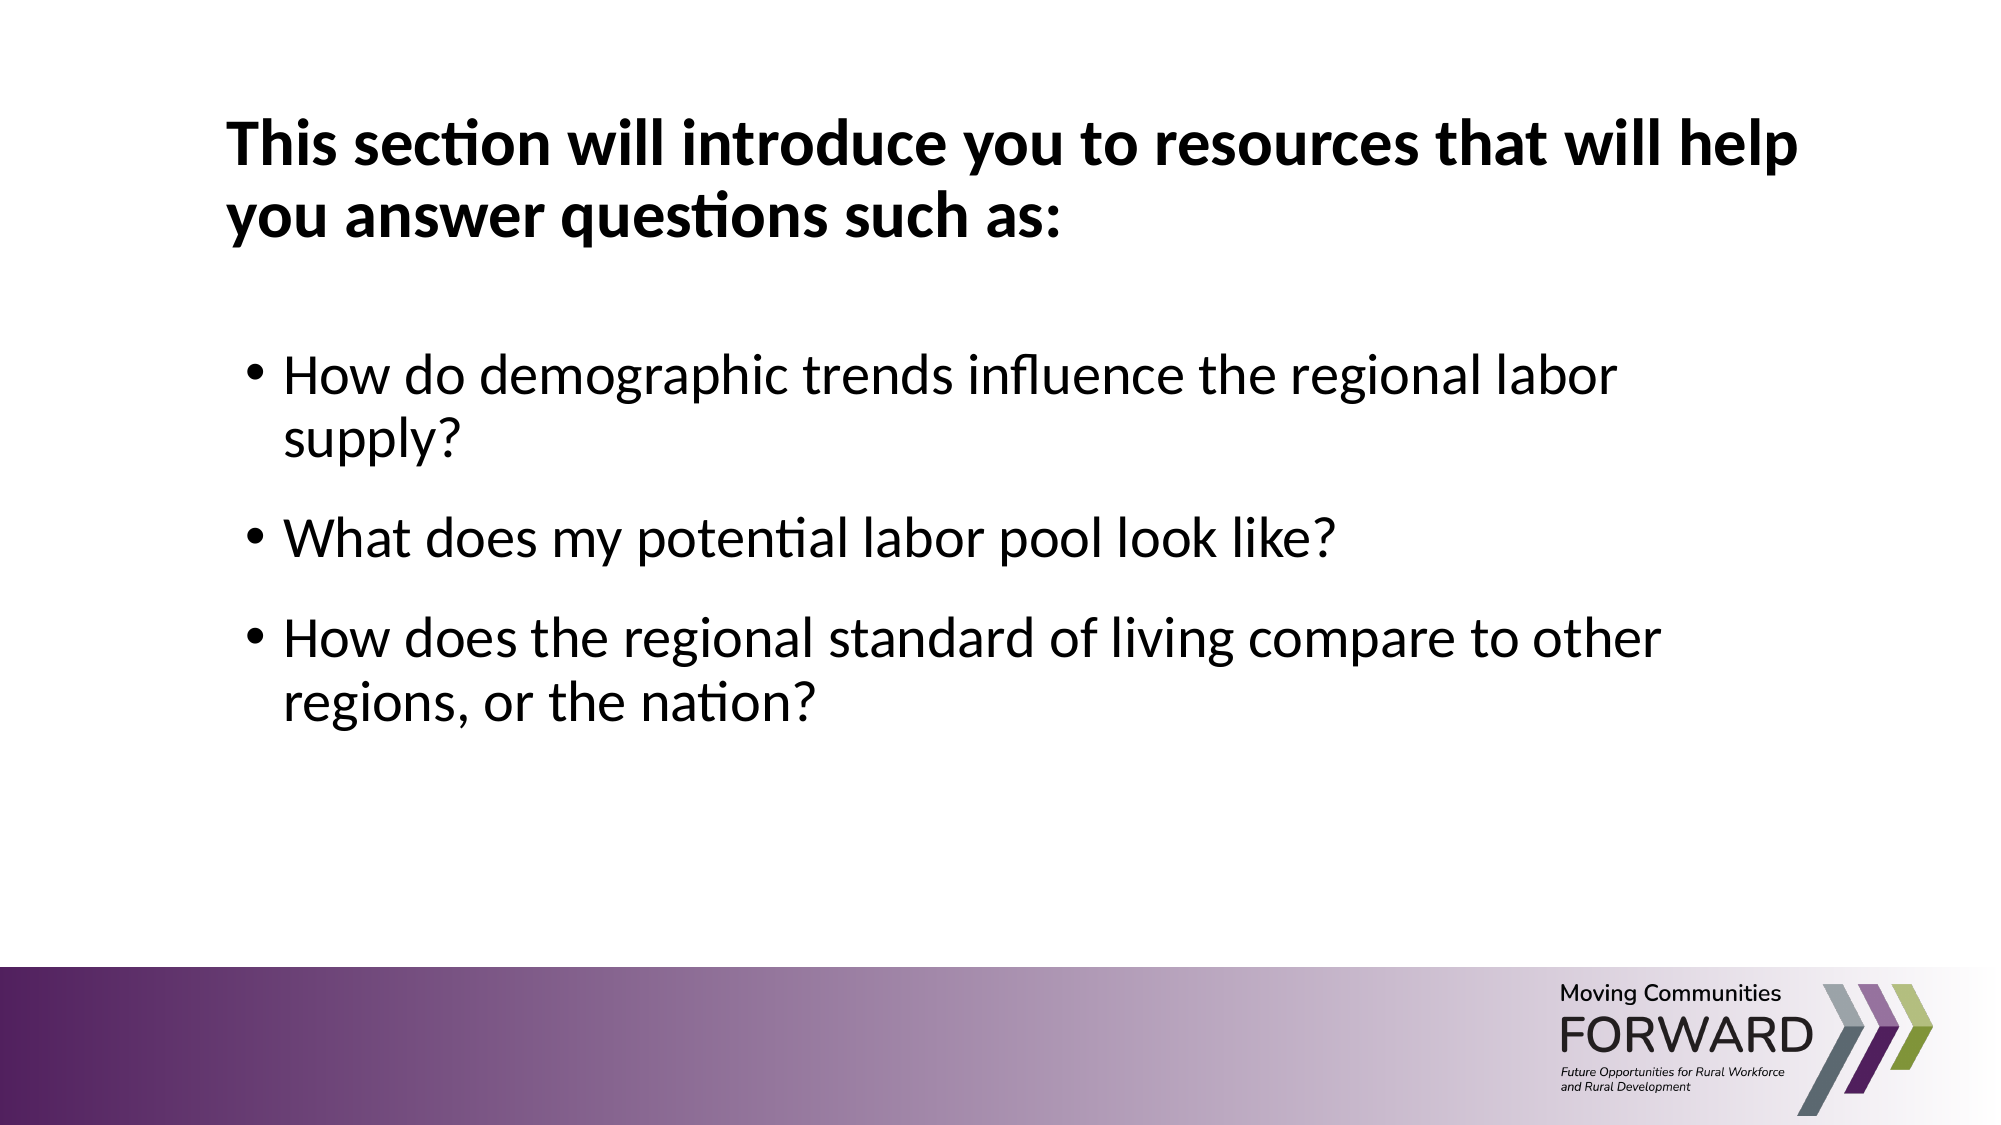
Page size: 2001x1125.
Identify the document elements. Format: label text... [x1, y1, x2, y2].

list How do demographic trends influence the regional labor supply? What does my potential labor pool look like? How does the regional standard of living compare to other regions, or the nation? [230, 336, 1808, 1014]
picture [1561, 984, 1933, 1116]
title This section will introduce you to resources that will help you answer questions such as: [211, 111, 1827, 248]
